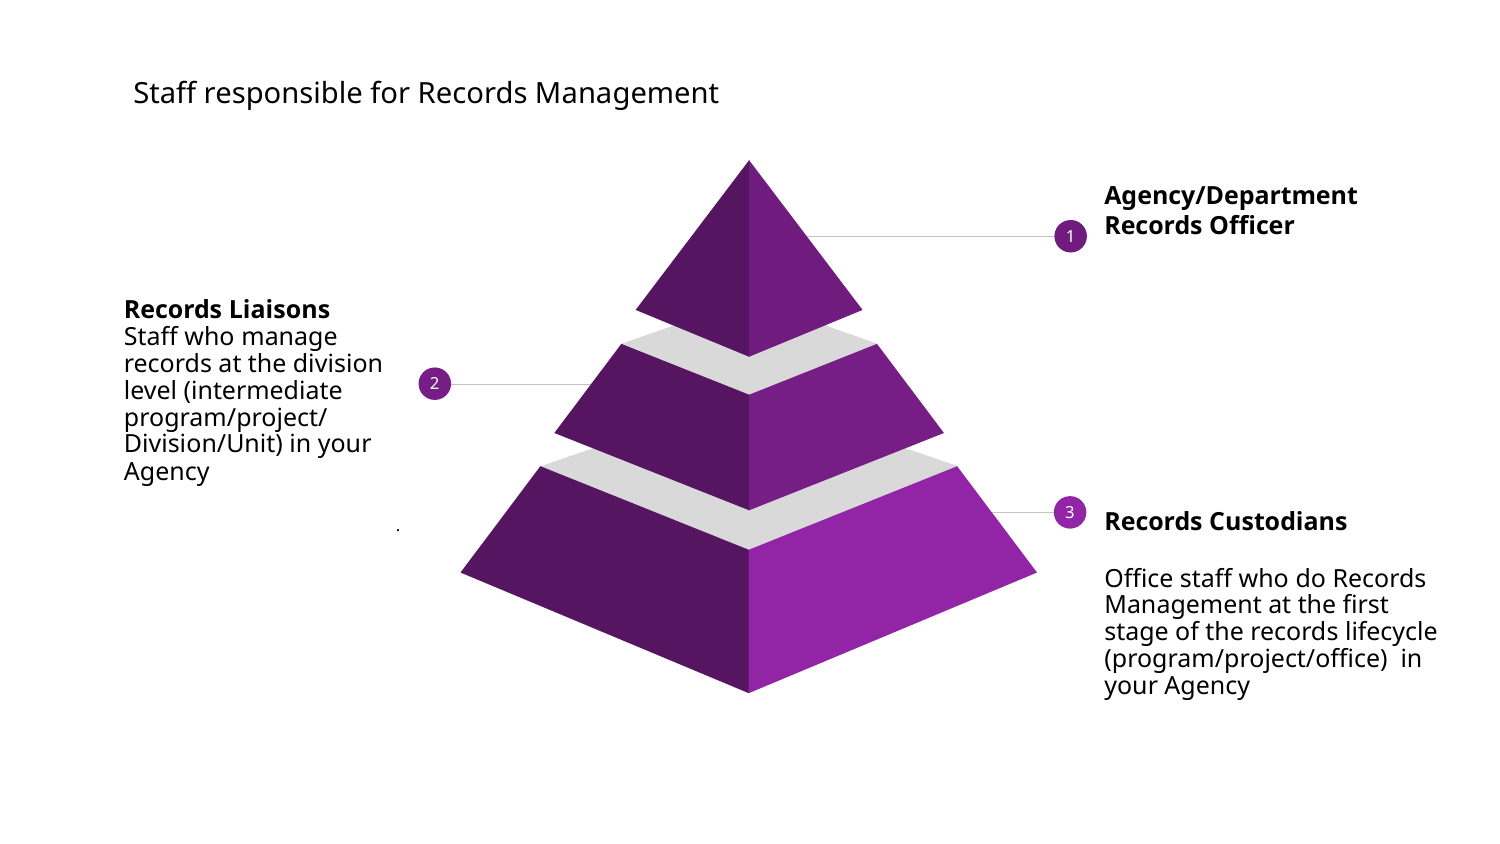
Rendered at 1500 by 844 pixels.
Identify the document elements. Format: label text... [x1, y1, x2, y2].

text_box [108, 270, 455, 499]
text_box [990, 470, 1471, 735]
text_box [460, 159, 1038, 694]
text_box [804, 120, 1396, 349]
text_box Staff responsible for Records Management [118, 59, 787, 125]
